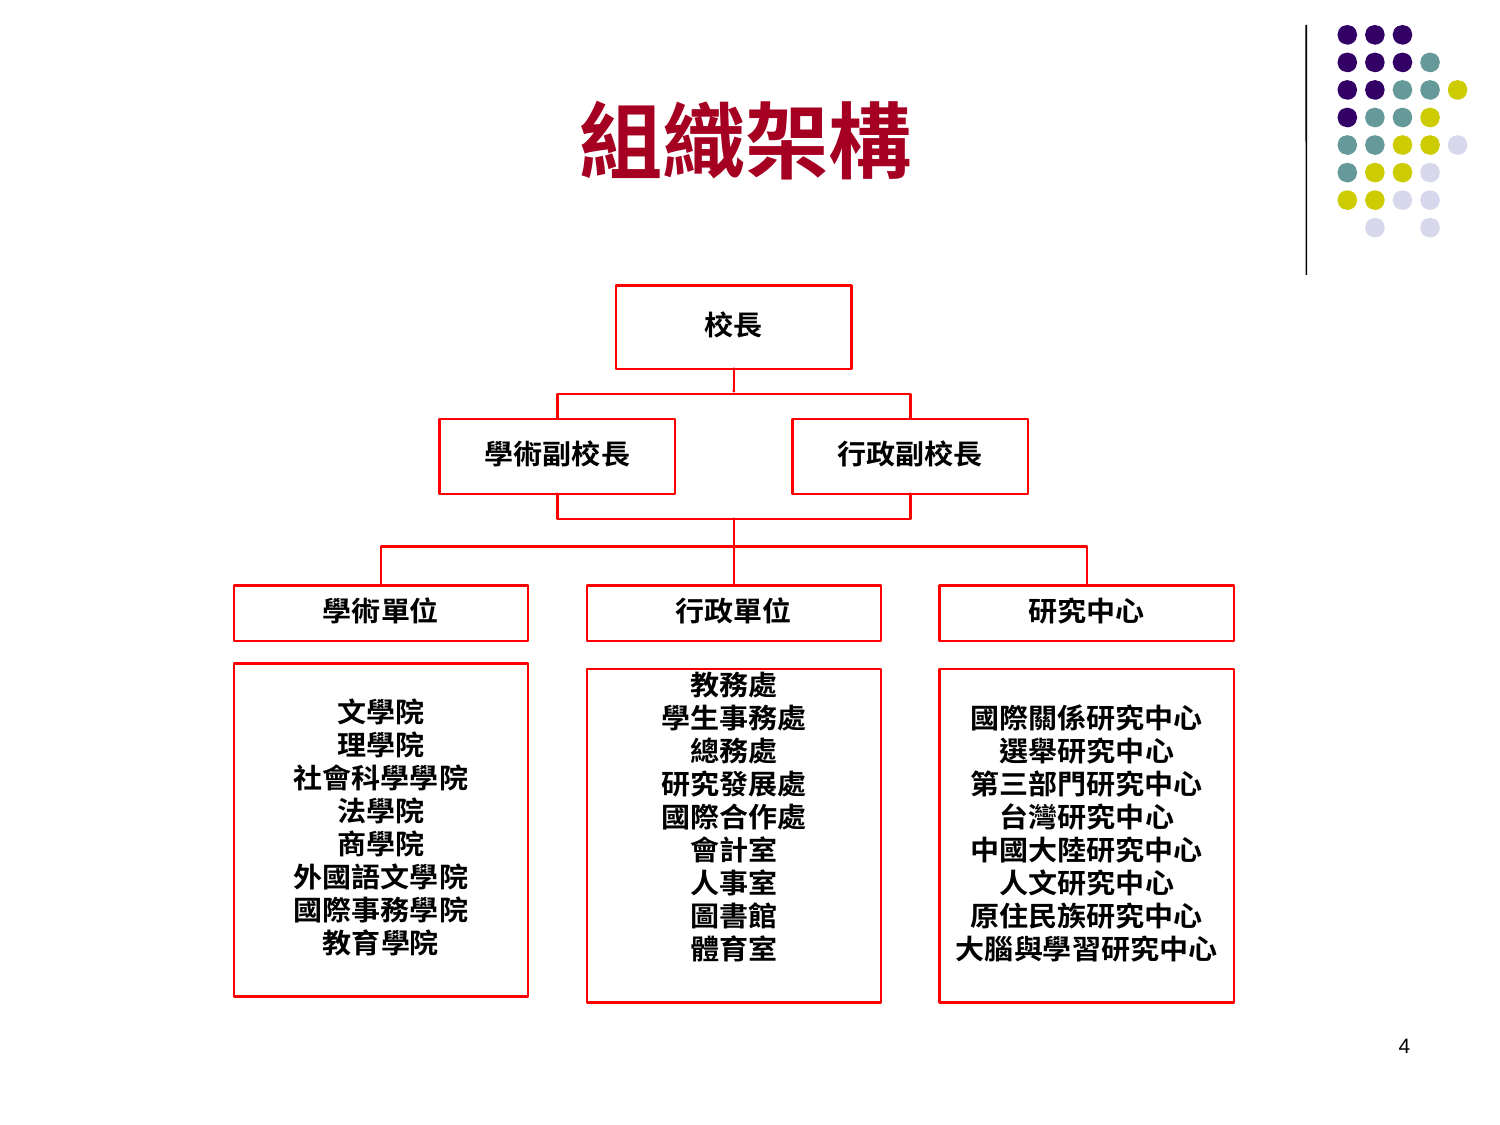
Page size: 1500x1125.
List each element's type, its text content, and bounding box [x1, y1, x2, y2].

slide_number 4 [1074, 1024, 1426, 1101]
title 組織架構 [88, 42, 1327, 197]
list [229, 281, 1238, 1006]
